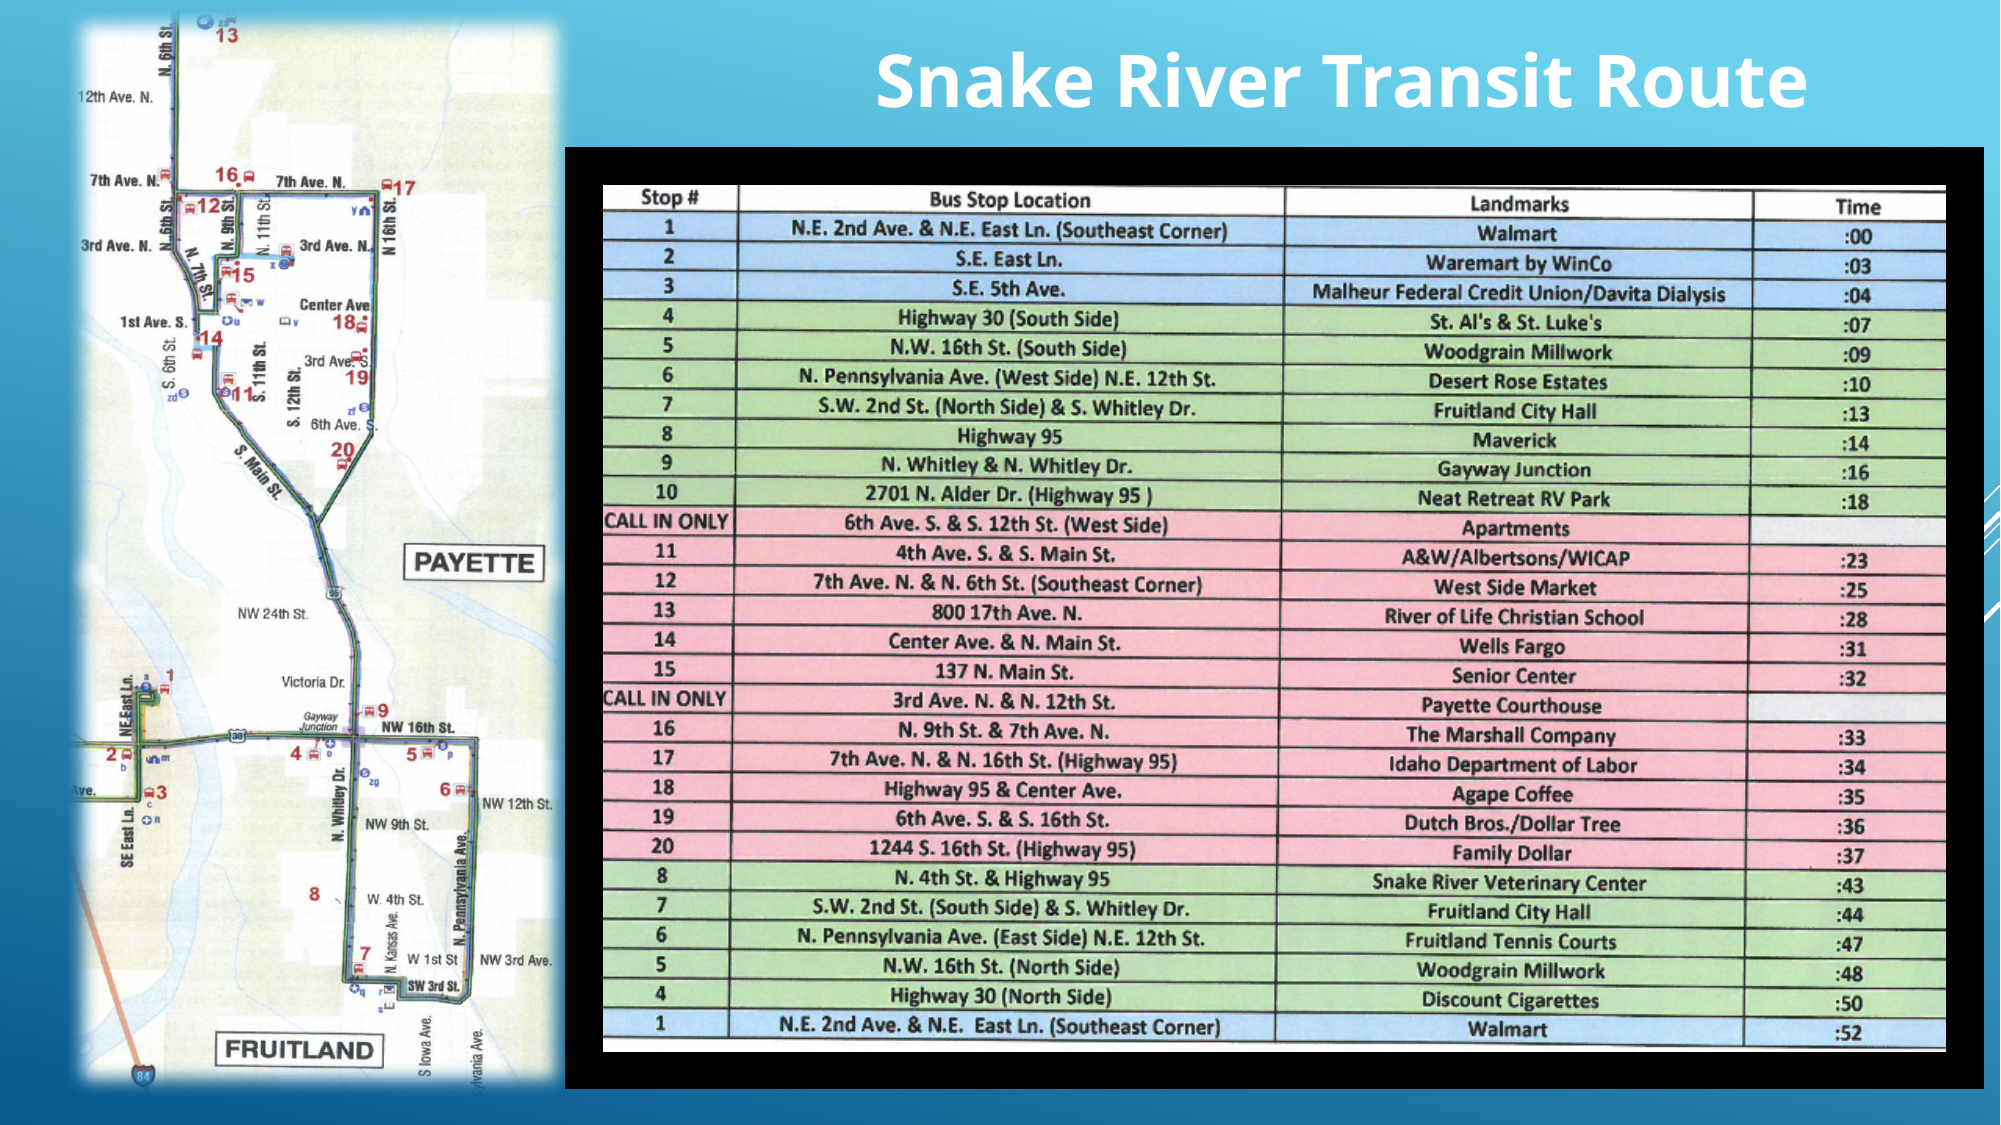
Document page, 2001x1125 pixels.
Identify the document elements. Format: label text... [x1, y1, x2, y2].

picture [602, 184, 1947, 1053]
picture [64, 6, 575, 1097]
text_box Snake River Transit Route [860, 27, 2000, 130]
